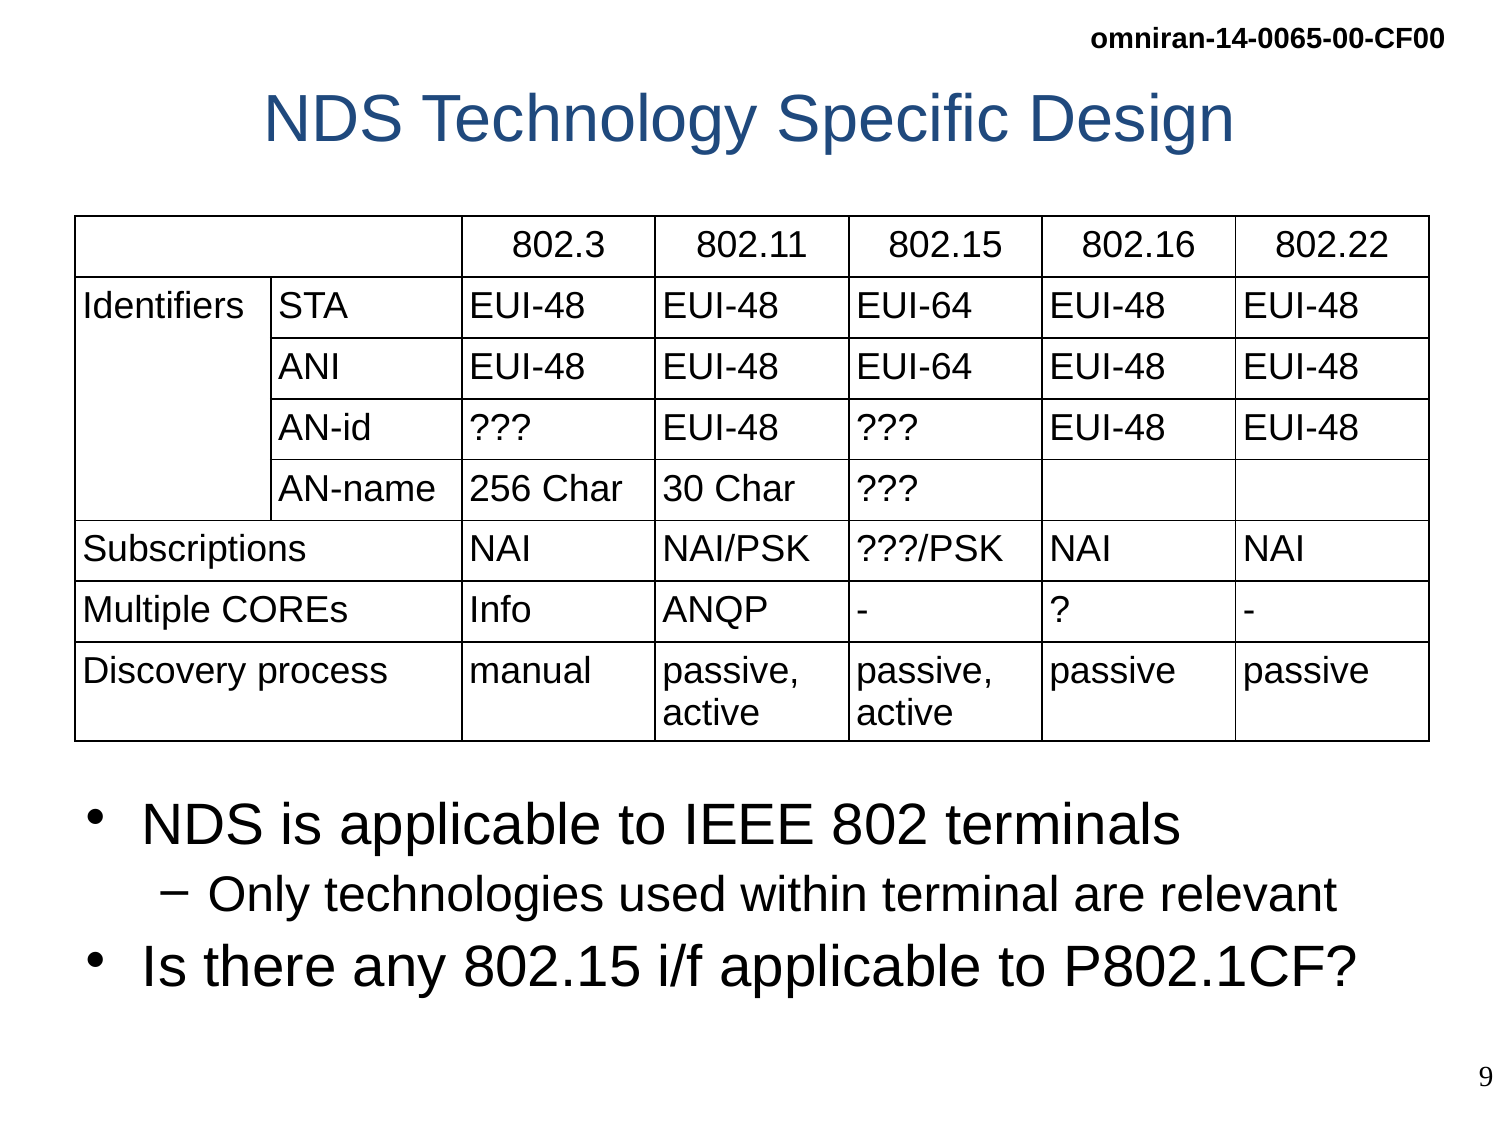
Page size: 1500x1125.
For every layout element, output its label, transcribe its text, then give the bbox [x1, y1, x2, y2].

table_cell EUI-48 [656, 400, 848, 459]
table_cell EUI-64 [850, 339, 1041, 398]
table_cell EUI-48 [1236, 339, 1428, 398]
table_cell - [850, 582, 1041, 641]
table_cell EUI-64 [850, 278, 1041, 337]
table_cell [1043, 460, 1235, 520]
table_cell EUI-48 [656, 339, 848, 398]
table_cell passive, active [656, 643, 848, 740]
table_cell 256 Char [463, 460, 654, 520]
table_cell EUI-48 [1236, 278, 1428, 337]
table_cell NAI [463, 521, 654, 580]
table_cell passive [1236, 643, 1428, 740]
table_cell - [1236, 582, 1428, 641]
table_cell Info [463, 582, 654, 641]
table_header 802.22 [1236, 217, 1428, 276]
table_cell EUI-48 [1043, 400, 1235, 459]
table_cell NAI [1236, 521, 1428, 580]
table_cell EUI-48 [1236, 400, 1428, 459]
table_cell EUI-48 [656, 278, 848, 337]
table_cell manual [463, 643, 654, 740]
table_header 802.15 [850, 217, 1041, 276]
table_cell ??? [850, 400, 1041, 459]
title NDS Technology Specific Design [75, 67, 1425, 215]
table_header 802.16 [1043, 217, 1235, 276]
table_cell STA [272, 278, 461, 337]
table_cell ??? [850, 460, 1041, 520]
list NDS is applicable to IEEE 802 terminals Only technologies used within terminal are relevant Is there any 802.15 i/f applicable to P802.1CF? [70, 783, 1425, 1028]
table_cell passive [1043, 643, 1235, 740]
table_cell AN-name [272, 460, 461, 520]
table_cell EUI-48 [1043, 339, 1235, 398]
table_cell AN-id [272, 400, 461, 459]
table_cell Identifiers [76, 278, 270, 520]
table_cell Multiple COREs [76, 582, 461, 641]
table_header [76, 217, 461, 276]
table_cell NAI/PSK [656, 521, 848, 580]
table_cell ANQP [656, 582, 848, 641]
table_header 802.11 [656, 217, 848, 276]
table_cell EUI-48 [463, 339, 654, 398]
table_cell ??? [463, 400, 654, 459]
table_cell Subscriptions [76, 521, 461, 580]
table_cell EUI-48 [1043, 278, 1235, 337]
table_cell EUI-48 [463, 278, 654, 337]
table_cell NAI [1043, 521, 1235, 580]
table_cell [1236, 460, 1428, 520]
table_cell ANI [272, 339, 461, 398]
table_cell Discovery process [76, 643, 461, 740]
table_cell ? [1043, 582, 1235, 641]
table_header 802.3 [463, 217, 654, 276]
table_cell passive, active [850, 643, 1041, 740]
table_cell 30 Char [656, 460, 848, 520]
table_cell ???/PSK [850, 521, 1041, 580]
